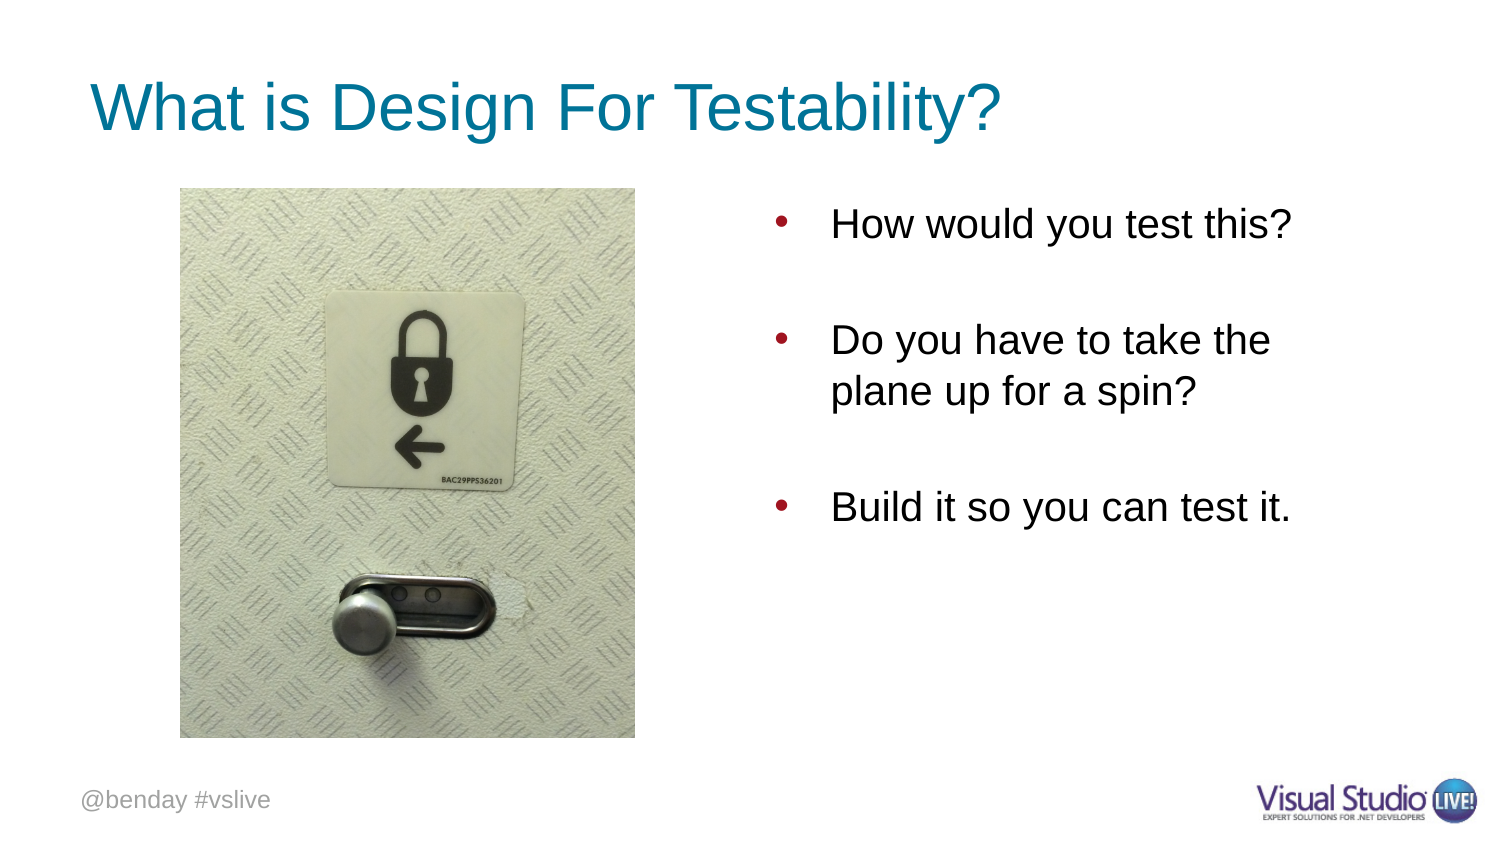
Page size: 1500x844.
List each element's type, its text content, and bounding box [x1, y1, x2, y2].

list How would you test this? Do you have to take the plane up for a spin? Build it so you can test it. [759, 188, 1398, 761]
picture [0, 0, 1500, 844]
title What is Design For Testability? [74, 33, 1426, 175]
